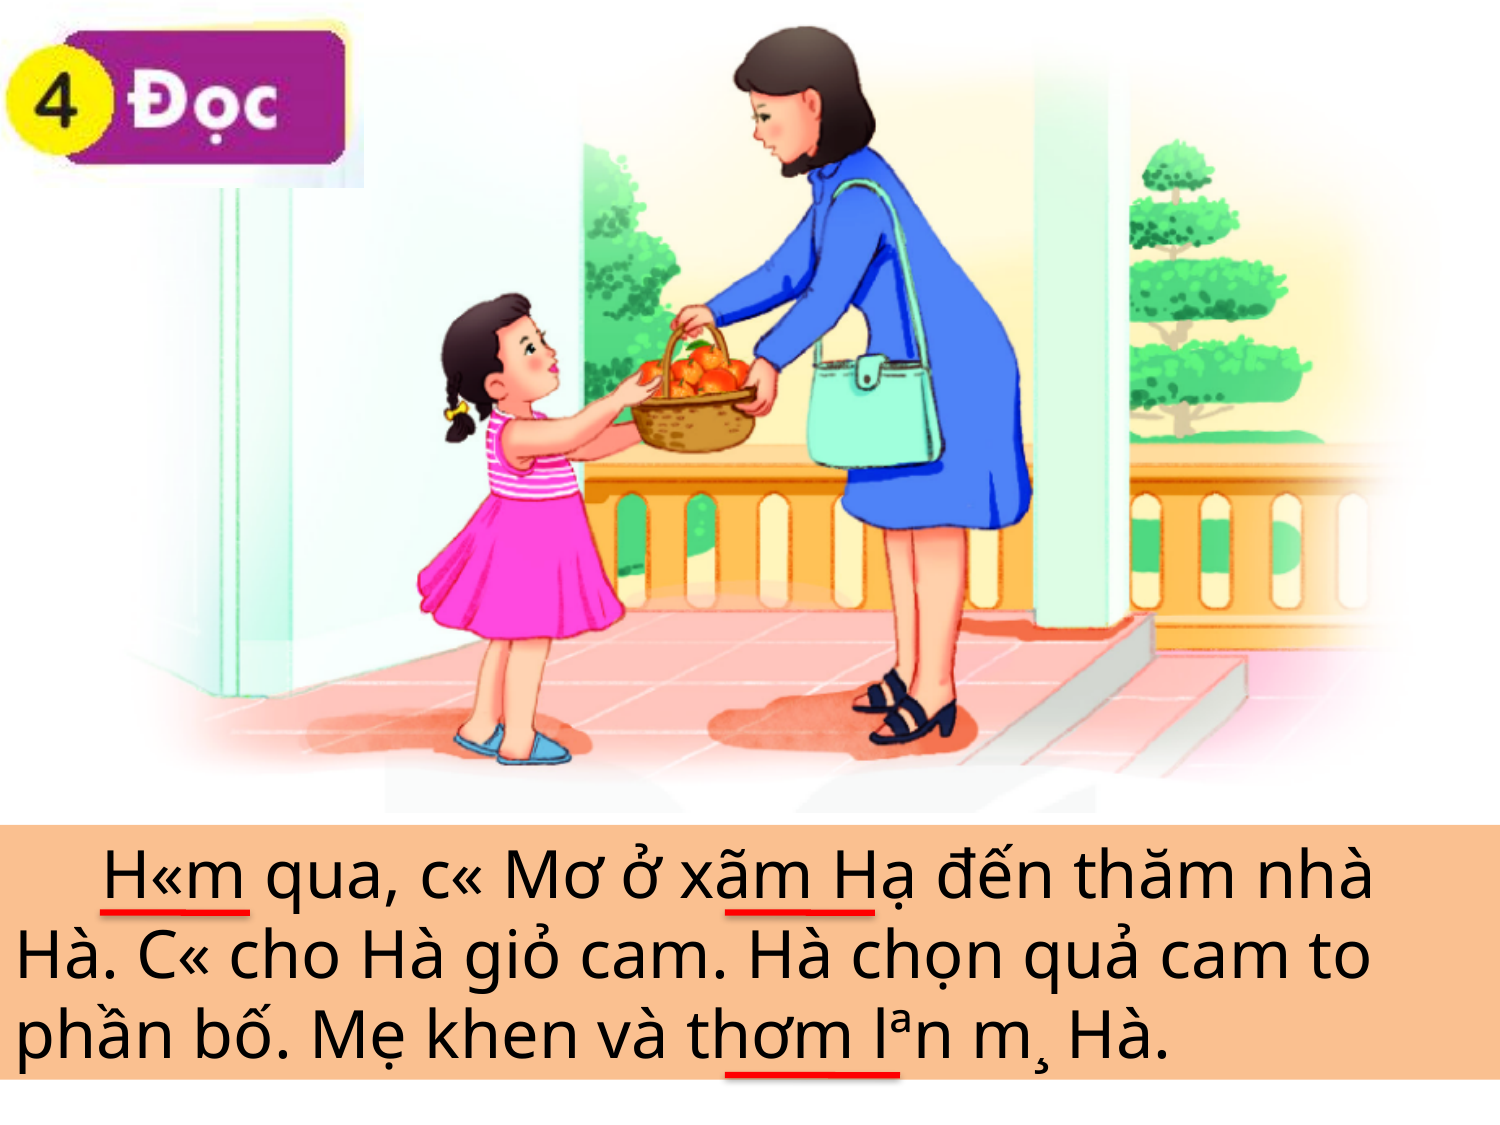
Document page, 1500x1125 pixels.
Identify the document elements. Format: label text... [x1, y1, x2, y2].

picture [0, 0, 1500, 813]
text_box H«m qua, c« Mơ ở xãm Hạ đến thăm nhà Hà. C« cho Hà giỏ cam. Hà chọn quả cam to phần bố. Mẹ khen và thơm lªn m¸ Hà. [0, 824, 1500, 1080]
